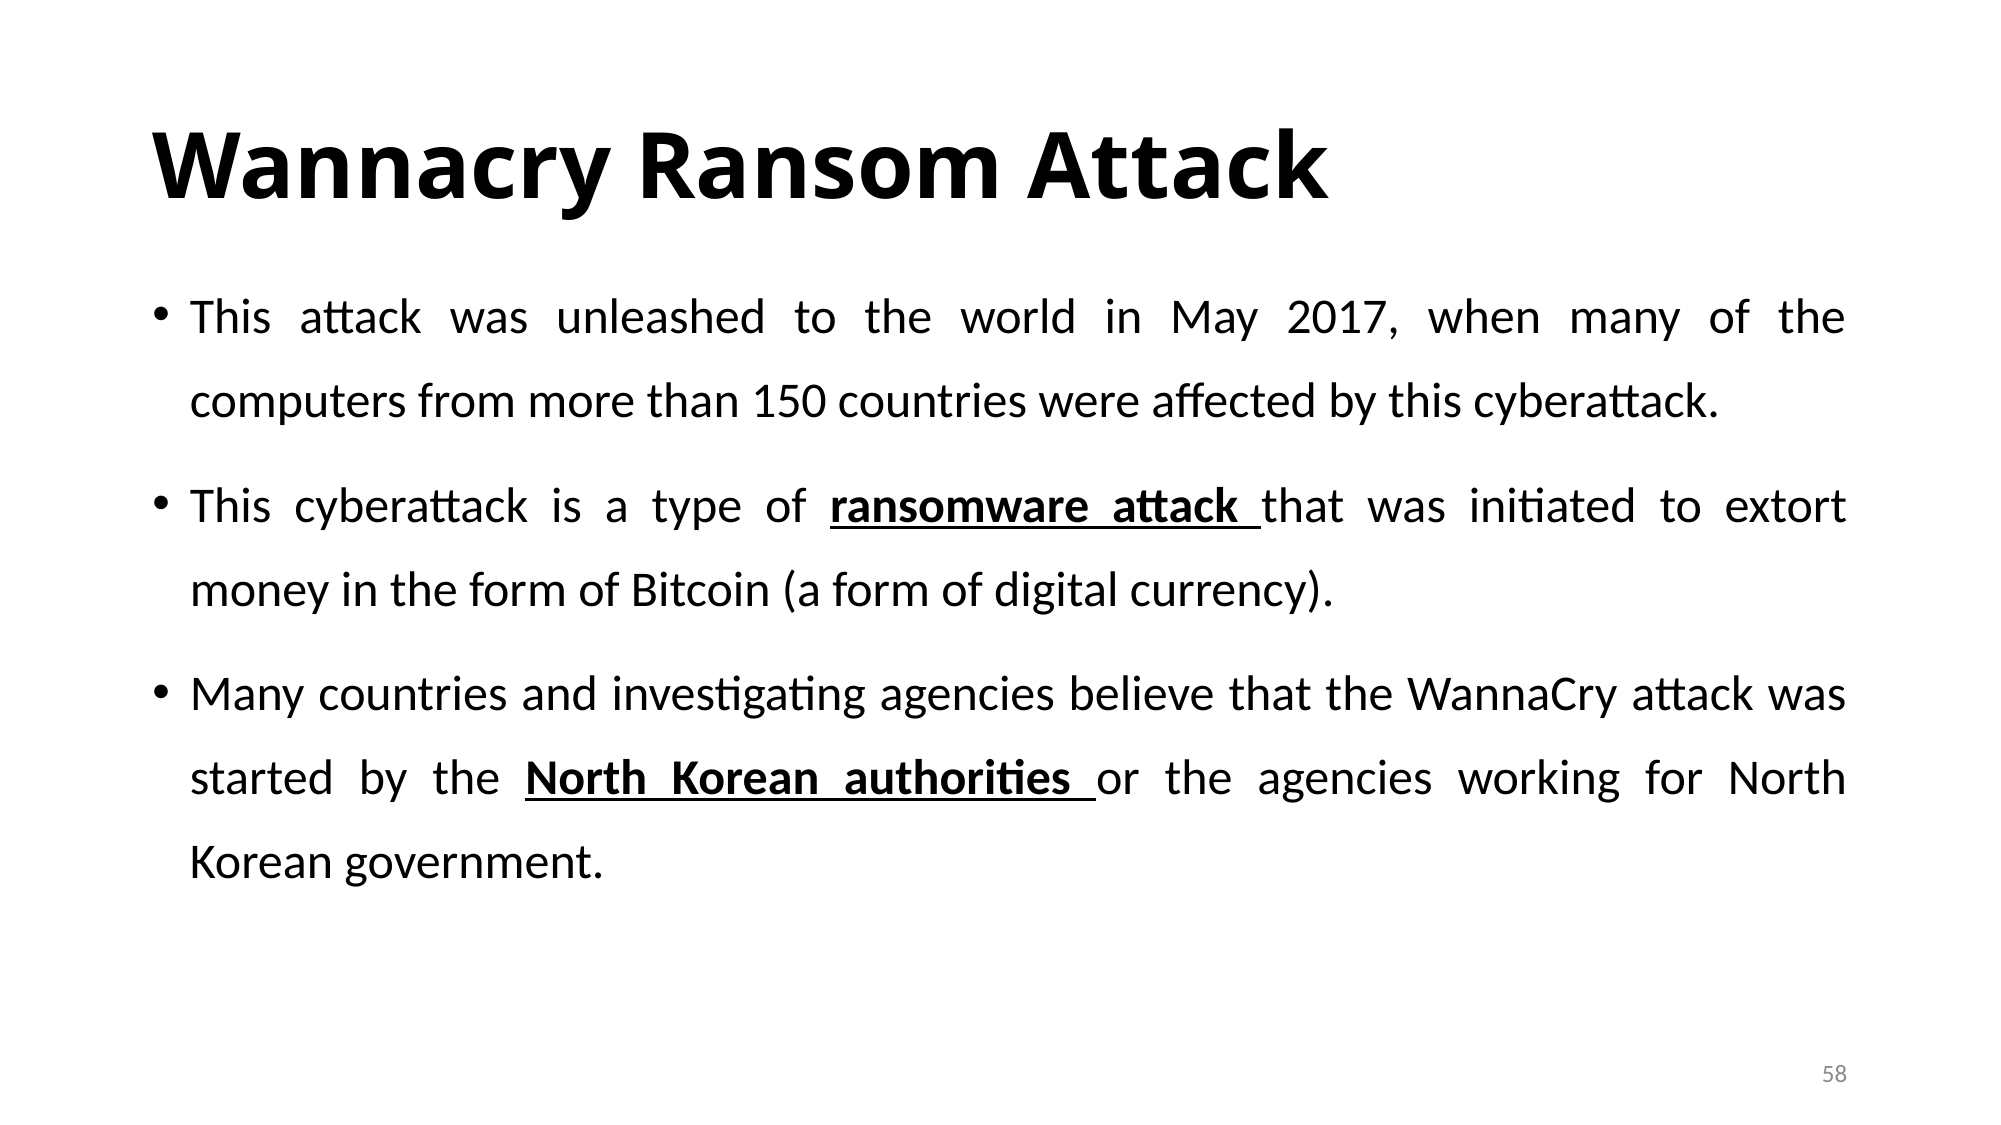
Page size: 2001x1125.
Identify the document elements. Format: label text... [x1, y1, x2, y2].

title Wannacry Ransom Attack [137, 59, 1863, 251]
list This attack was unleashed to the world in May 2017, when many of the computers from more than 150 countries were affected by this cyberattack. This cyberattack is a type of ransomware attack that was initiated to extort money in the form of Bitcoin (a form of digital currency). Many countries and investigating agencies believe that the WannaCry attack was started by the North Korean authorities or the agencies working for North Korean government. [137, 251, 1863, 1014]
slide_number 58 [1412, 1042, 1863, 1103]
